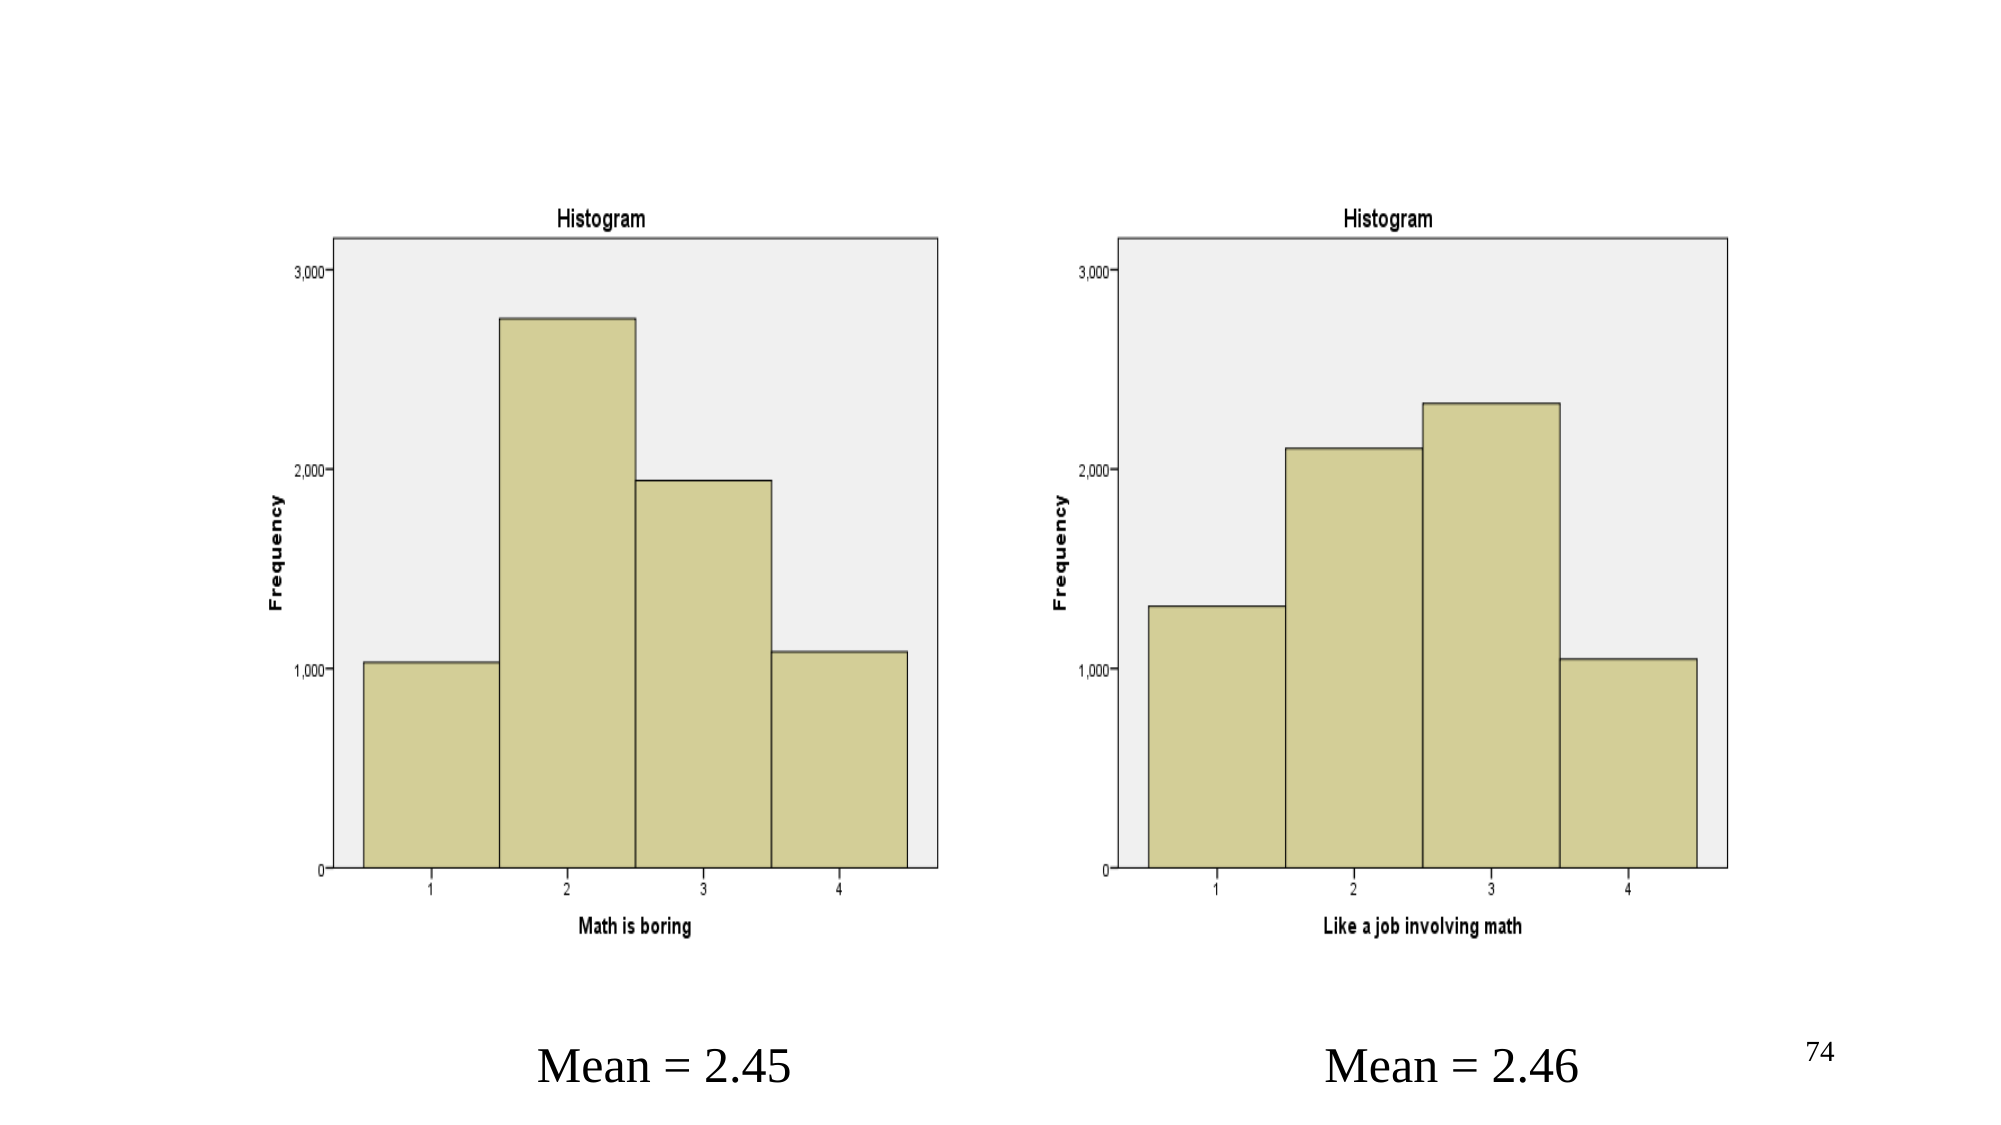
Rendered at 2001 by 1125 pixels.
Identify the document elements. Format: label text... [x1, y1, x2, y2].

text_box Mean = 2.45 [522, 1024, 807, 1100]
picture [249, 180, 955, 962]
picture [1033, 180, 1744, 962]
slide_number 74 [1433, 1024, 1851, 1101]
text_box Mean = 2.46 [1309, 1024, 1433, 1100]
